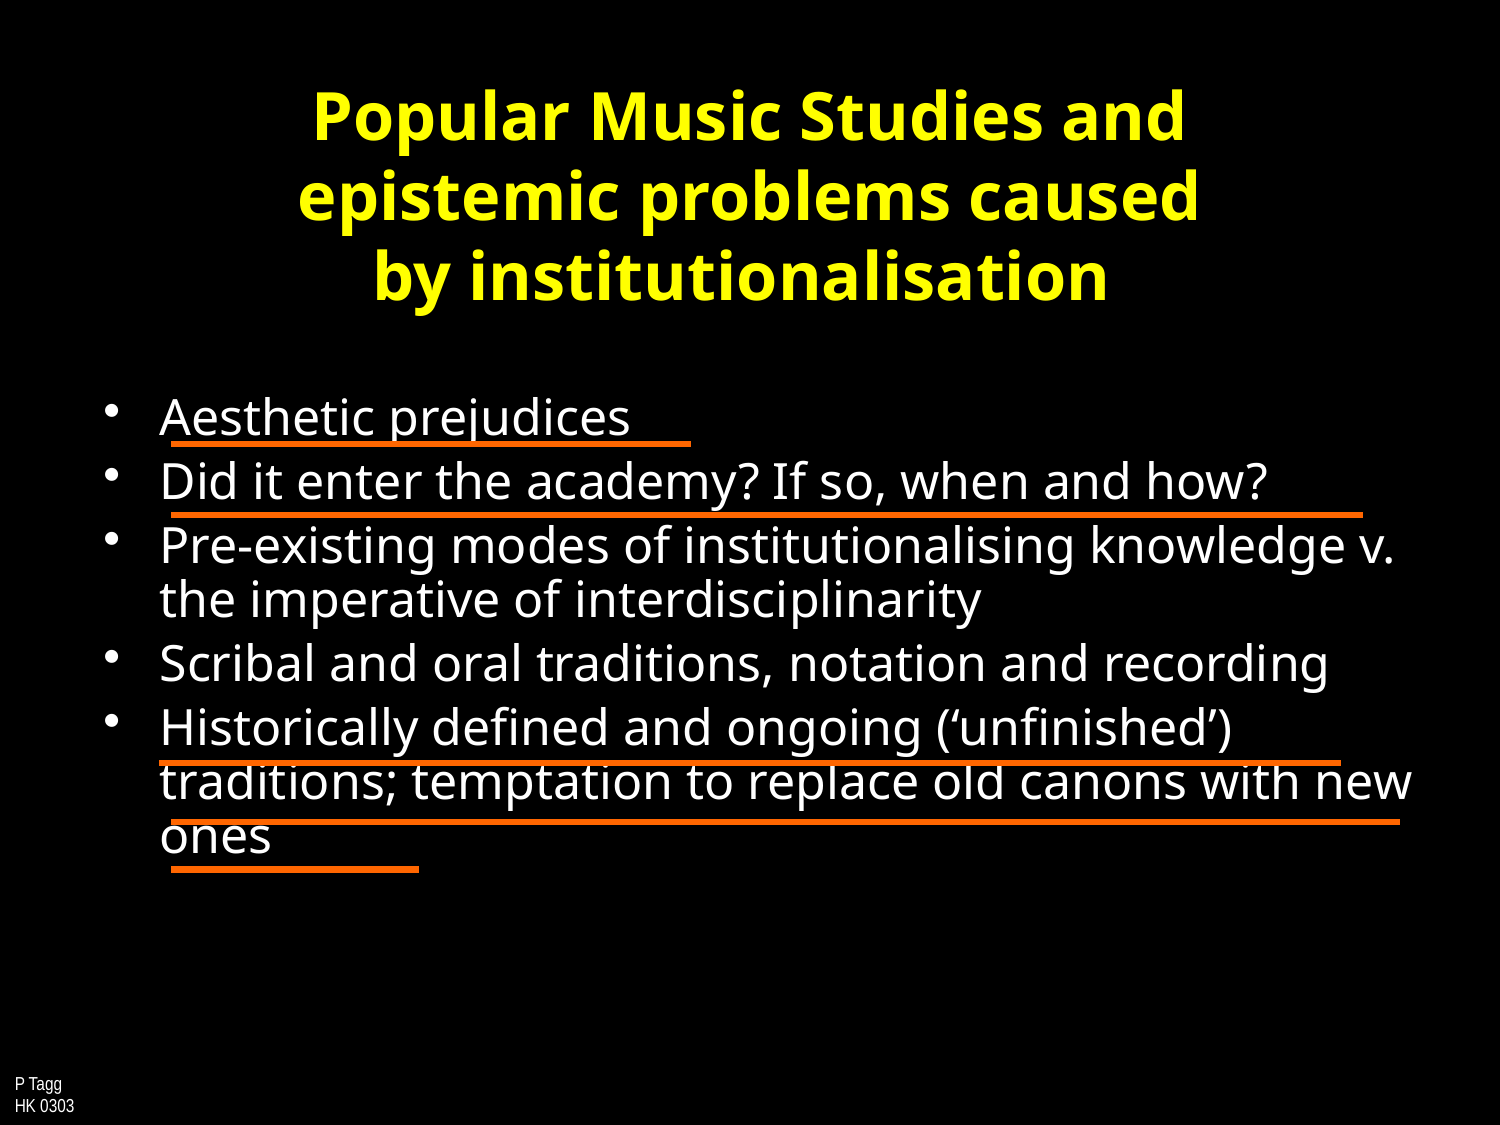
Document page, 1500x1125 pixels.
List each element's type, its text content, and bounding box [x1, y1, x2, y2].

title Popular Music Studies and epistemic problems caused by institutionalisation [112, 49, 1388, 339]
text_box P Tagg HK 0303 [0, 1063, 100, 1124]
text_box Aesthetic prejudices Did it enter the academy? If so, when and how? Pre-existing modes of institutionalising knowledge v. the imperative of interdisciplinarity Scribal and oral traditions, notation and recording Historically defined and ongoing (‘unfinished’) traditions; temptation to replace old canons with new ones [88, 385, 1436, 941]
